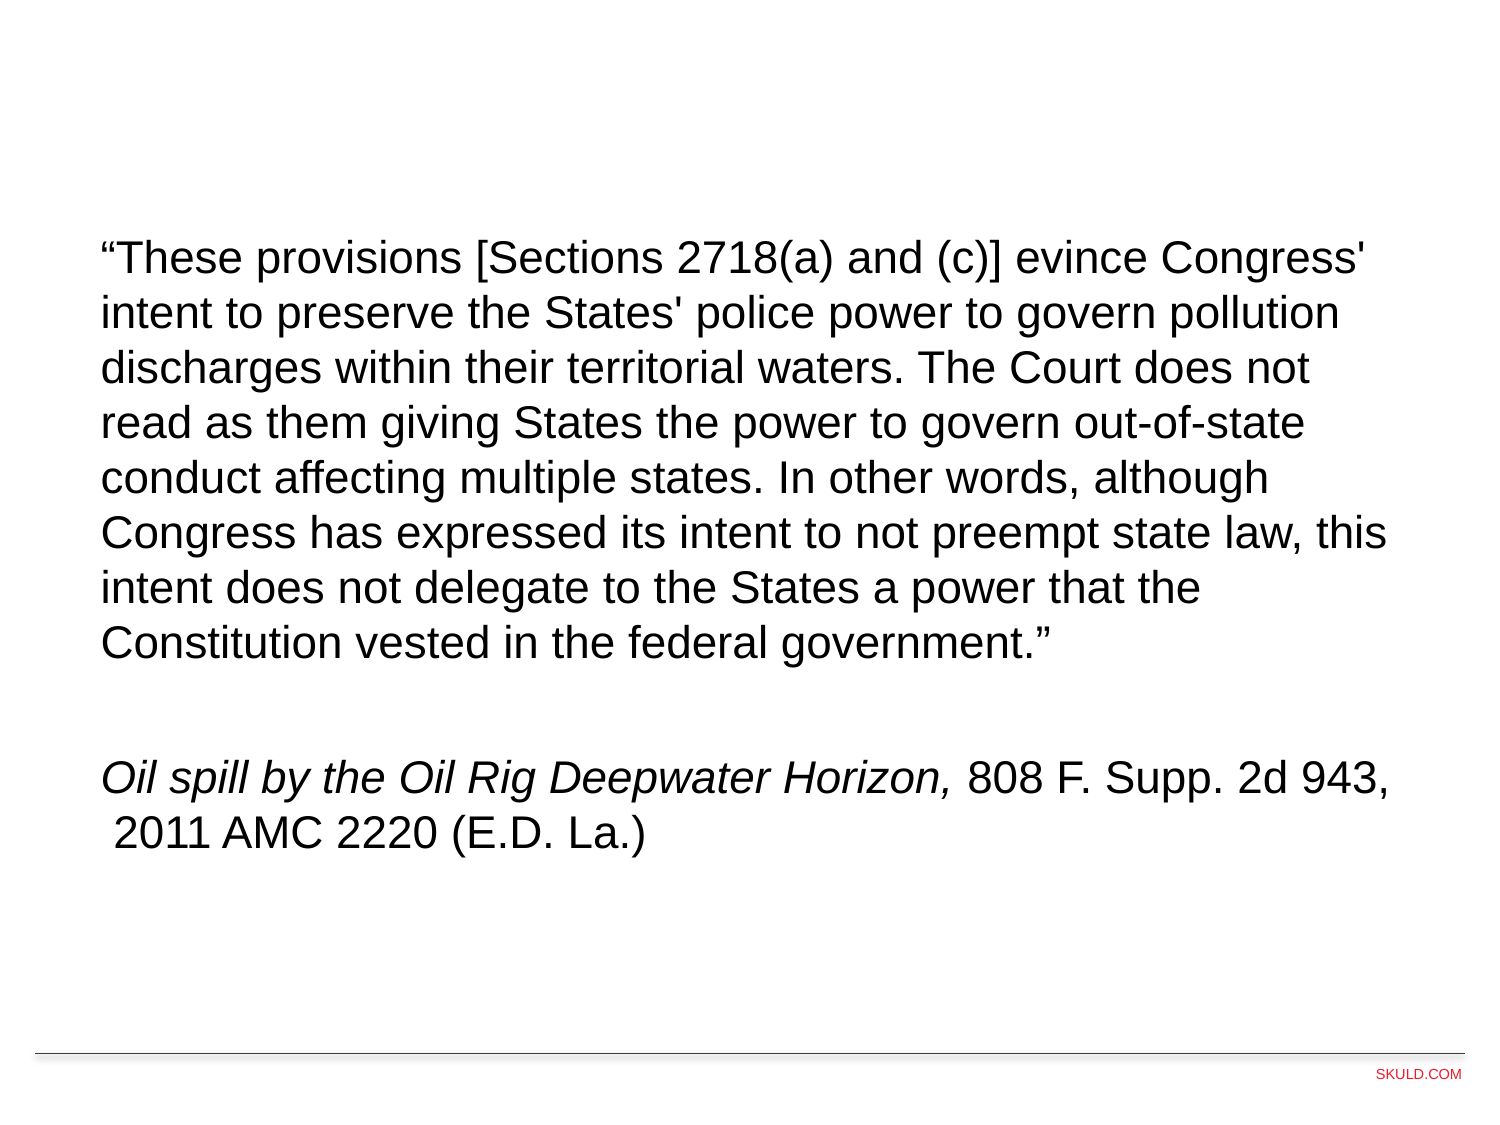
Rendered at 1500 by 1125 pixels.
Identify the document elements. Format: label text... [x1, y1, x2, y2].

list “These provisions [Sections 2718(a) and (c)] evince Congress' intent to preserve the States' police power to govern pollution discharges within their territorial waters. The Court does not read as them giving States the power to govern out-of-state conduct affecting multiple states. In other words, although Congress has expressed its intent to not preempt state law, this intent does not delegate to the States a power that the Constitution vested in the federal government.” Oil spill by the Oil Rig Deepwater Horizon, 808 F. Supp. 2d 943, 2011 AMC 2220 (E.D. La.) [85, 220, 1415, 935]
